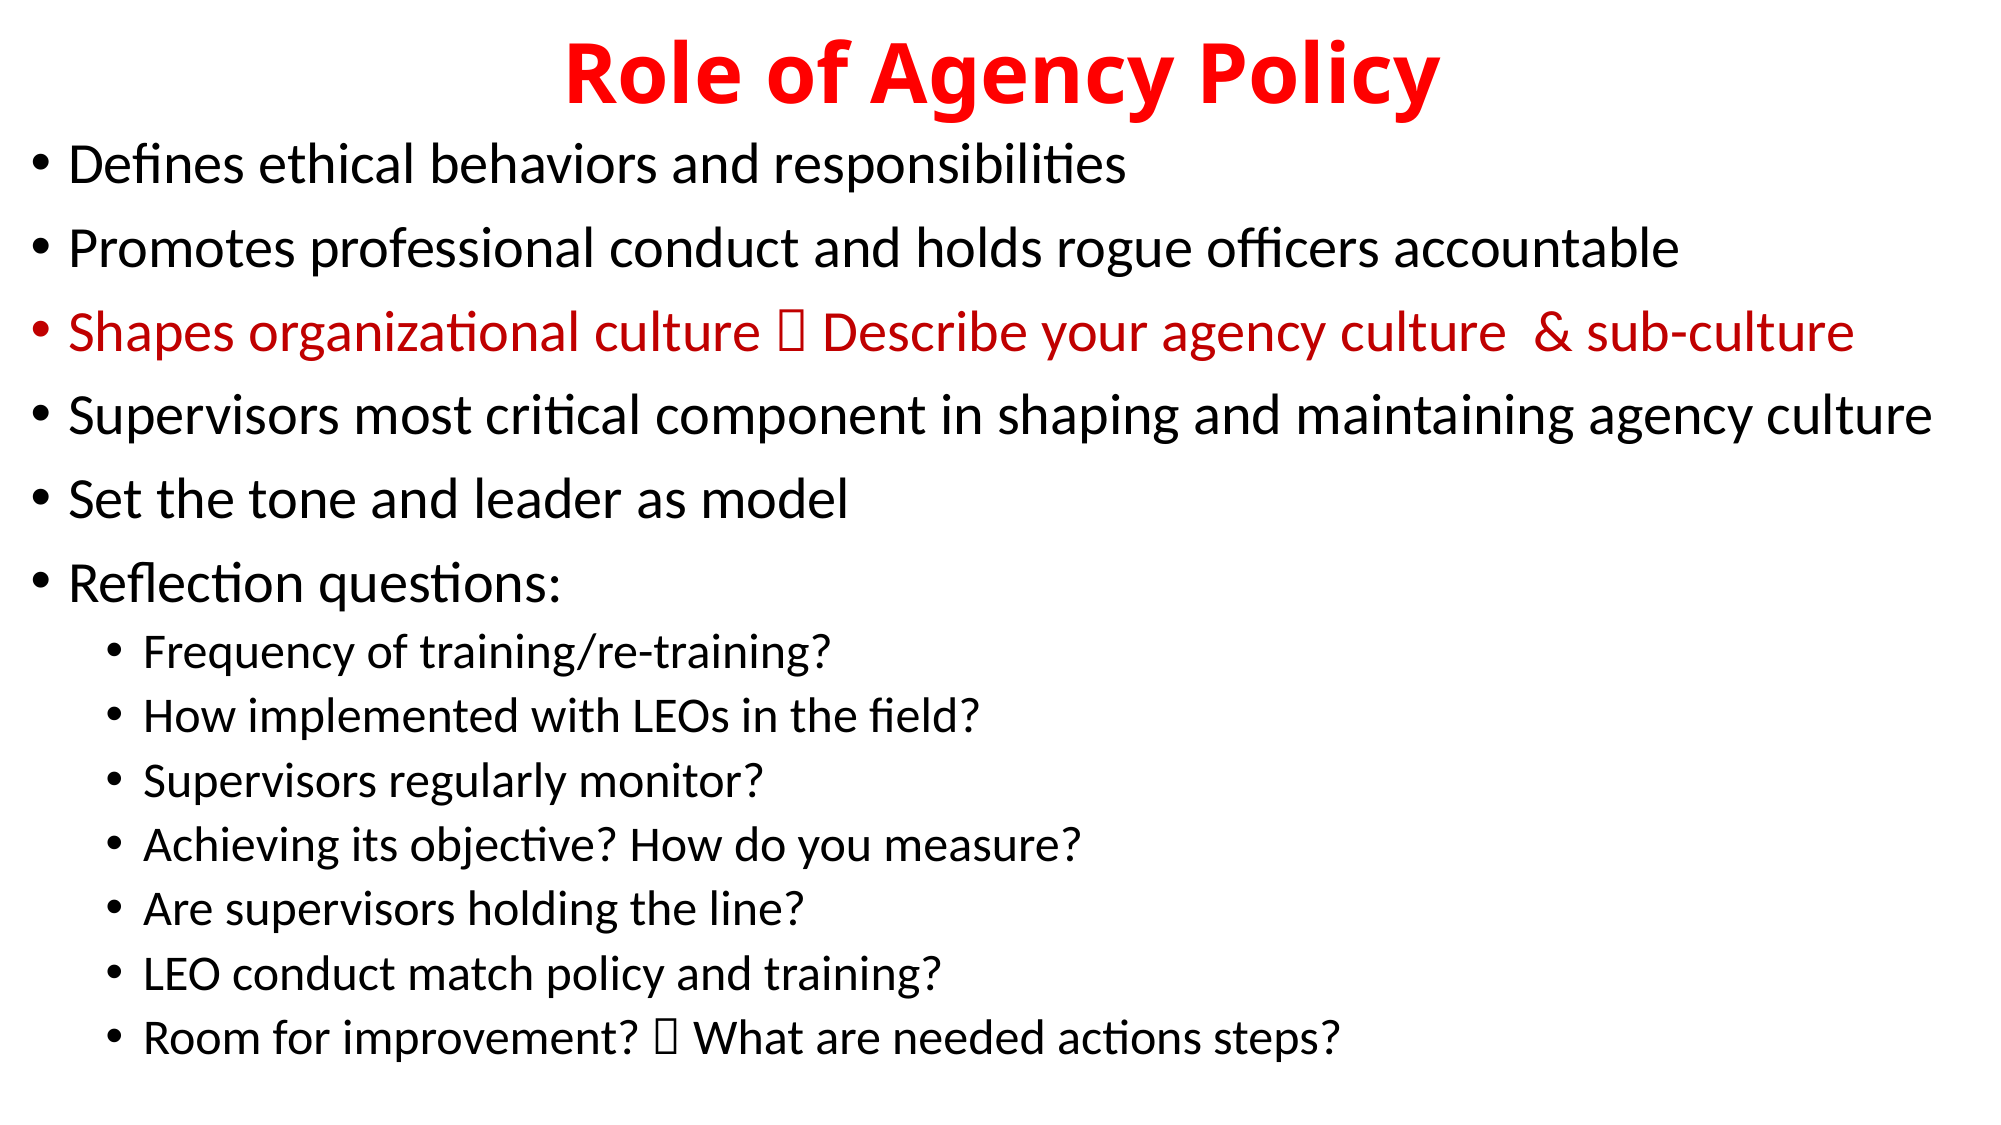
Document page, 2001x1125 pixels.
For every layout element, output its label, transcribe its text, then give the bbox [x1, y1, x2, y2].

list Defines ethical behaviors and responsibilities Promotes professional conduct and holds rogue officers accountable Shapes organizational culture  Describe your agency culture & sub-culture Supervisors most critical component in shaping and maintaining agency culture Set the tone and leader as model Reflection questions: Frequency of training/re-training? How implemented with LEOs in the field? Supervisors regularly monitor? Achieving its objective? How do you measure? Are supervisors holding the line? LEO conduct match policy and training? Room for improvement?  What are needed actions steps? [15, 125, 1989, 1108]
title Role of Agency Policy [15, 17, 1989, 125]
